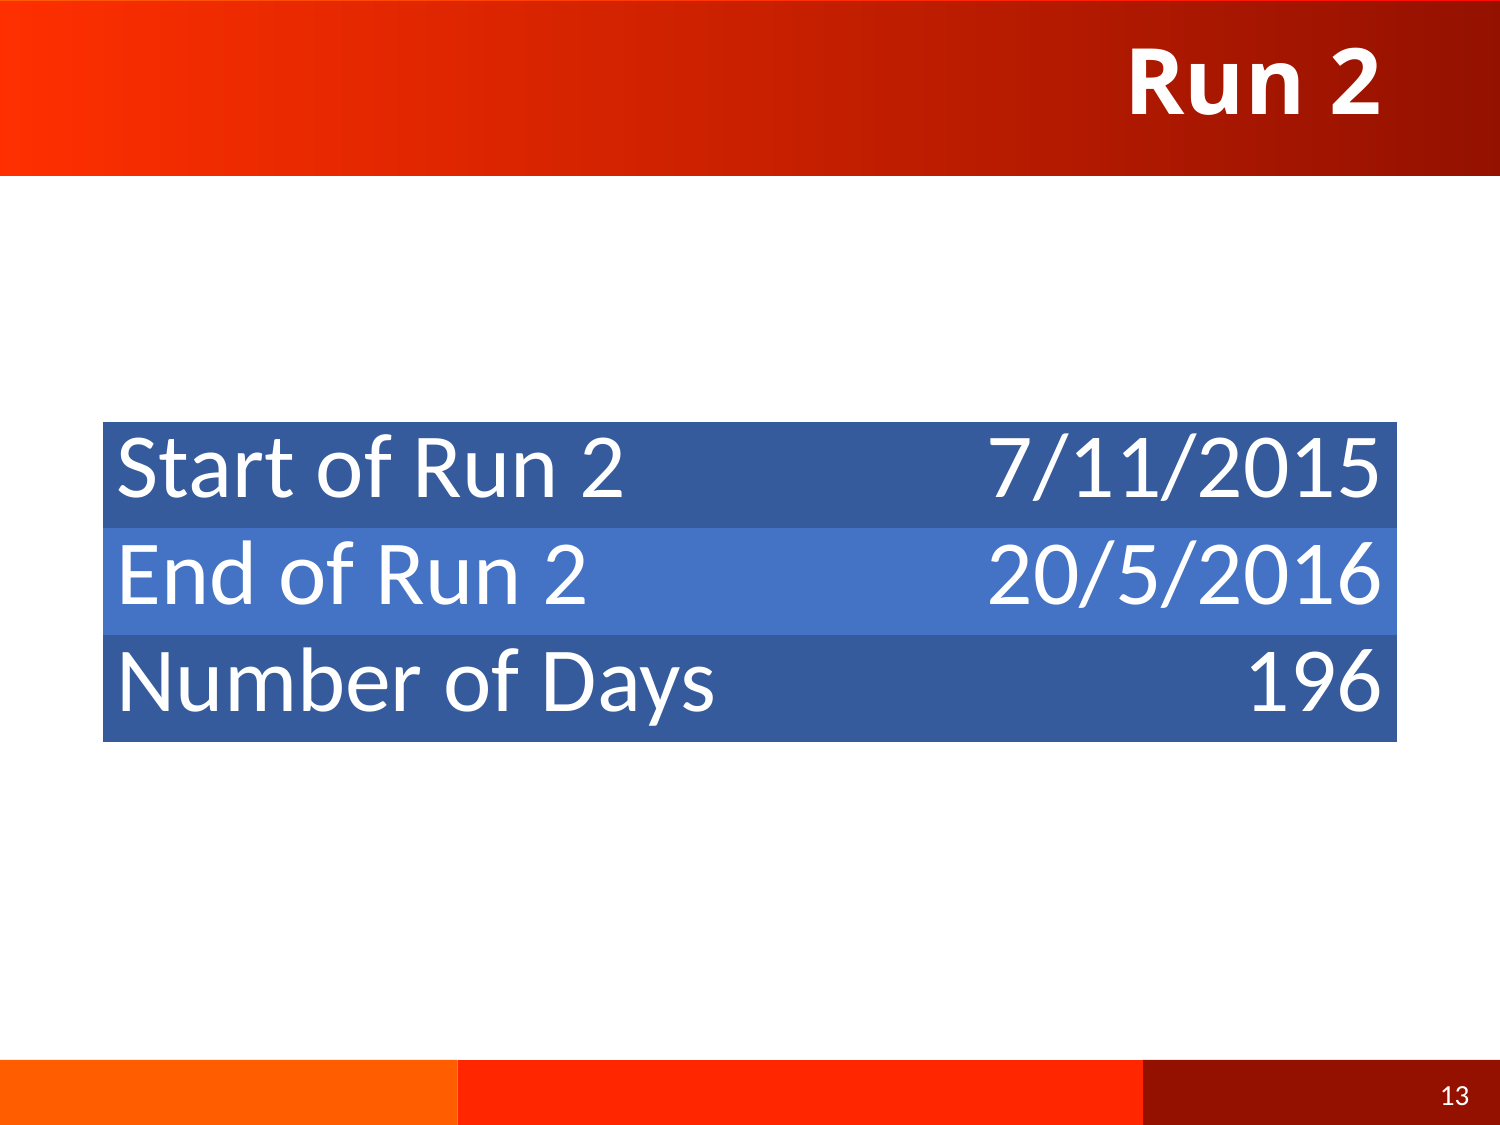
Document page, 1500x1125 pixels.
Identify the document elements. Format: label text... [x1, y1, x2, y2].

table_header 7/11/2015 [750, 422, 1397, 528]
table_cell 20/5/2016 [750, 528, 1397, 635]
slide_number 13 [1146, 1063, 1485, 1124]
table_header Start of Run 2 [103, 422, 750, 528]
table_cell 196 [750, 635, 1397, 742]
title Run 2 [103, 1, 1397, 169]
table_cell End of Run 2 [103, 528, 750, 635]
table_cell Number of Days [103, 635, 750, 742]
